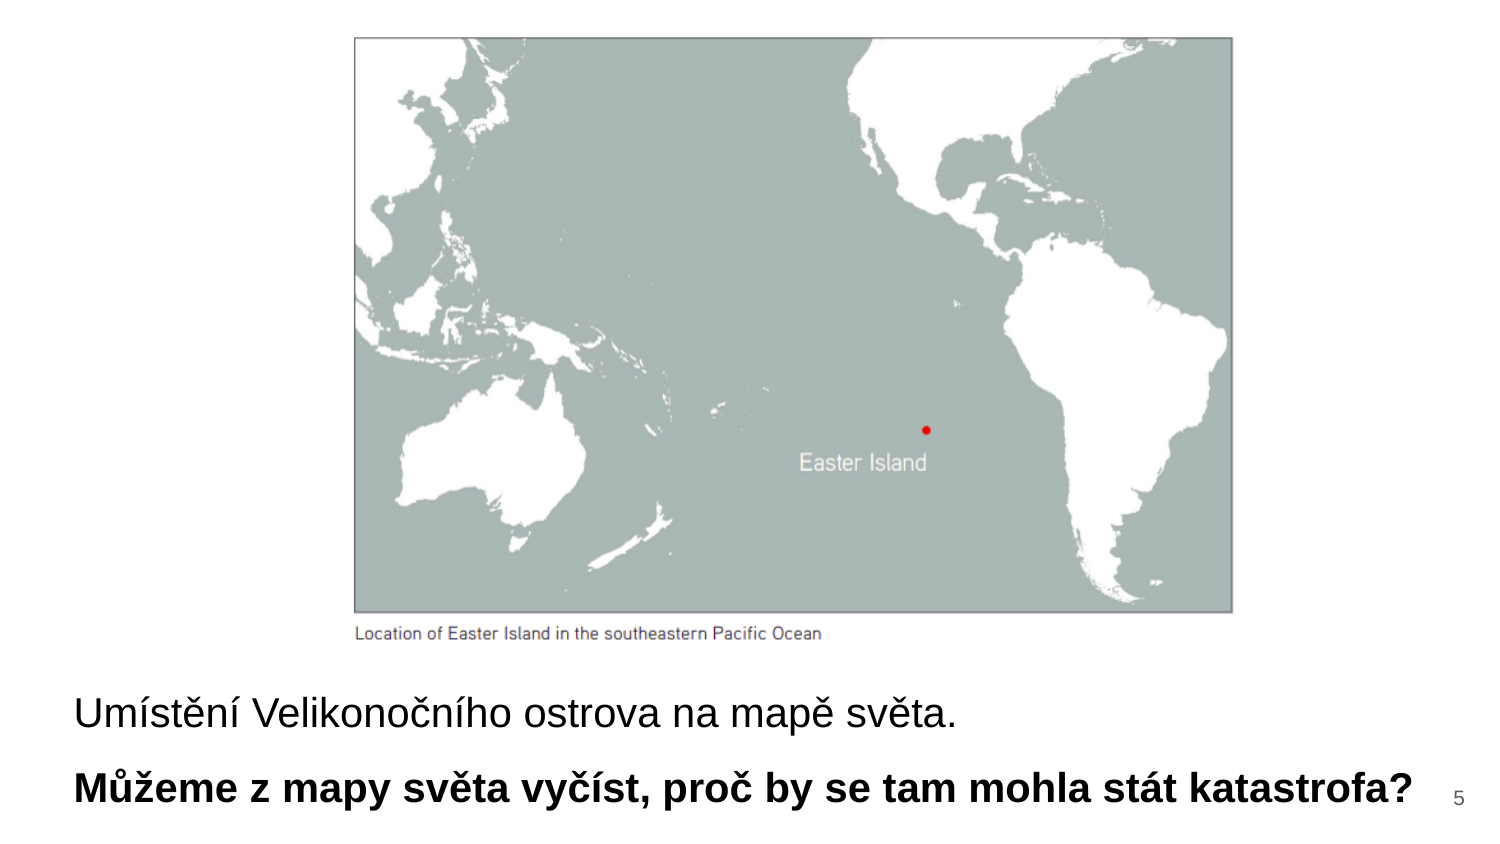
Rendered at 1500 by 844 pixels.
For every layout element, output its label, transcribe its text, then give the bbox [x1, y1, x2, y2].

list Umístění Velikonočního ostrova na mapě světa. Můžeme z mapy světa vyčíst, proč by se tam mohla stát katastrofa? [58, 659, 1439, 813]
slide_number ‹#› [1389, 764, 1480, 830]
picture [344, 31, 1241, 660]
